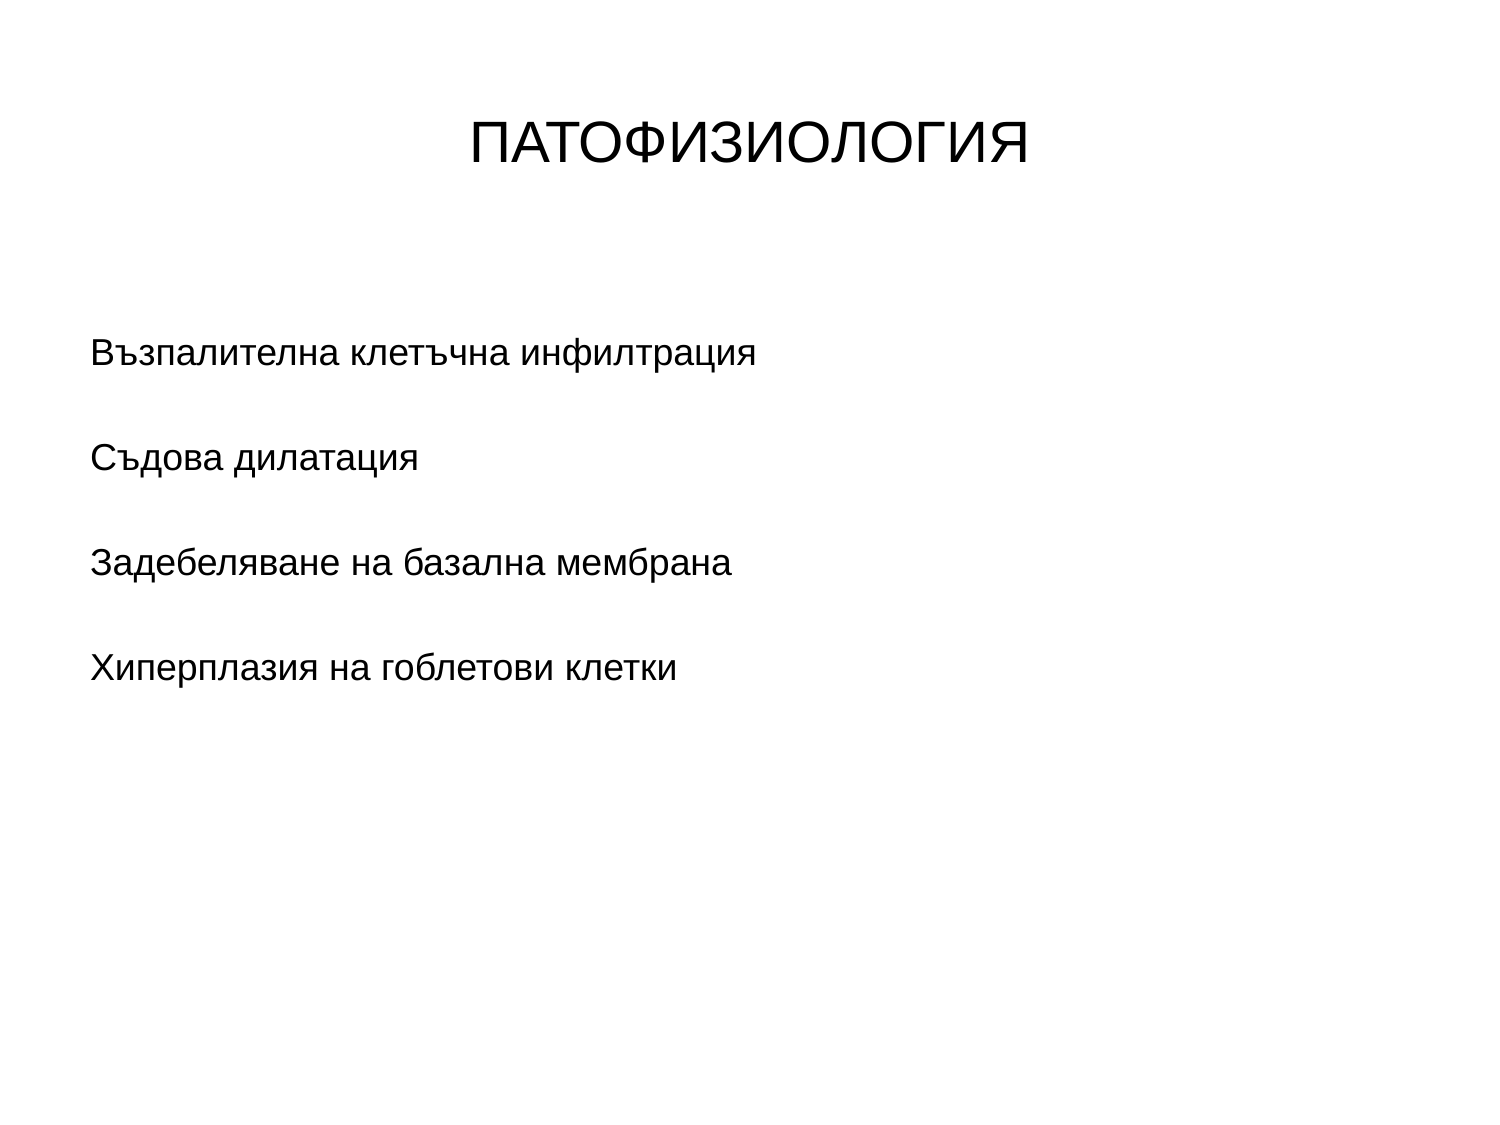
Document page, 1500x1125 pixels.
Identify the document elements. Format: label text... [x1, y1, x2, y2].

list Възпалителна клетъчна инфилтрация Съдова дилатация Задебеляване на базална мембрана Хиперплазия на гоблетови клетки [75, 262, 1425, 1005]
title ПАТОФИЗИОЛОГИЯ [75, 45, 1425, 233]
